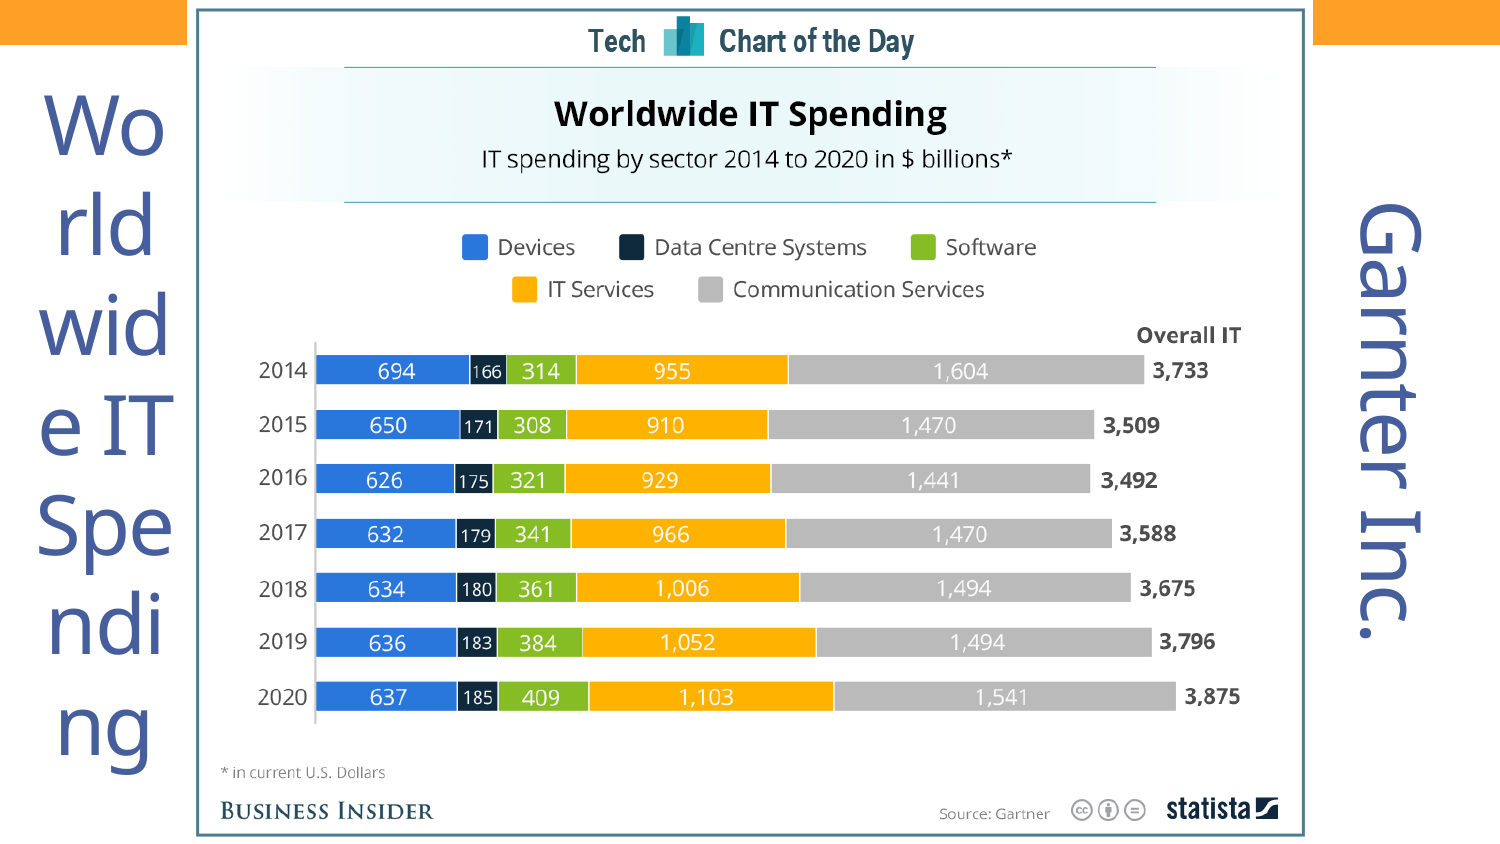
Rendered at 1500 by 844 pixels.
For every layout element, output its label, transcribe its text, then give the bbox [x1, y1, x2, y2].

title Worldwide IT Spending [21, 43, 184, 801]
picture [187, 0, 1313, 844]
text_box Garnter Inc. [1321, 43, 1479, 801]
